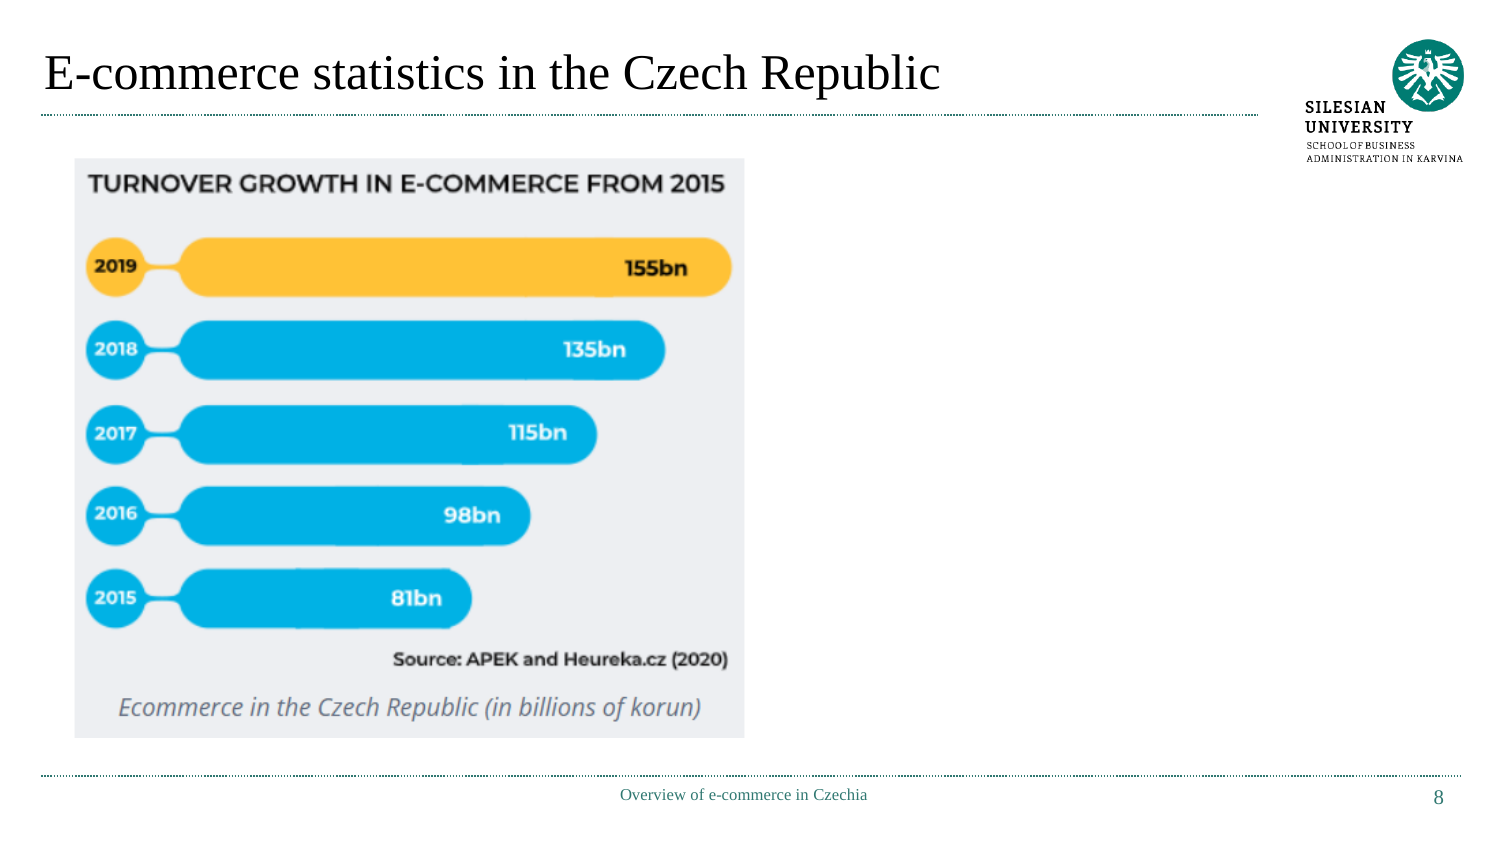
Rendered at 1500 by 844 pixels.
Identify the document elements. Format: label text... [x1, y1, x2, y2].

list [52, 137, 765, 738]
picture [1304, 39, 1464, 163]
text_box [1291, 30, 1484, 176]
text_box Overview of e-commerce in Czechia [431, 776, 1058, 811]
title E-commerce statistics in the Czech Republic [29, 32, 1046, 116]
slide_number 8 [1281, 776, 1459, 822]
